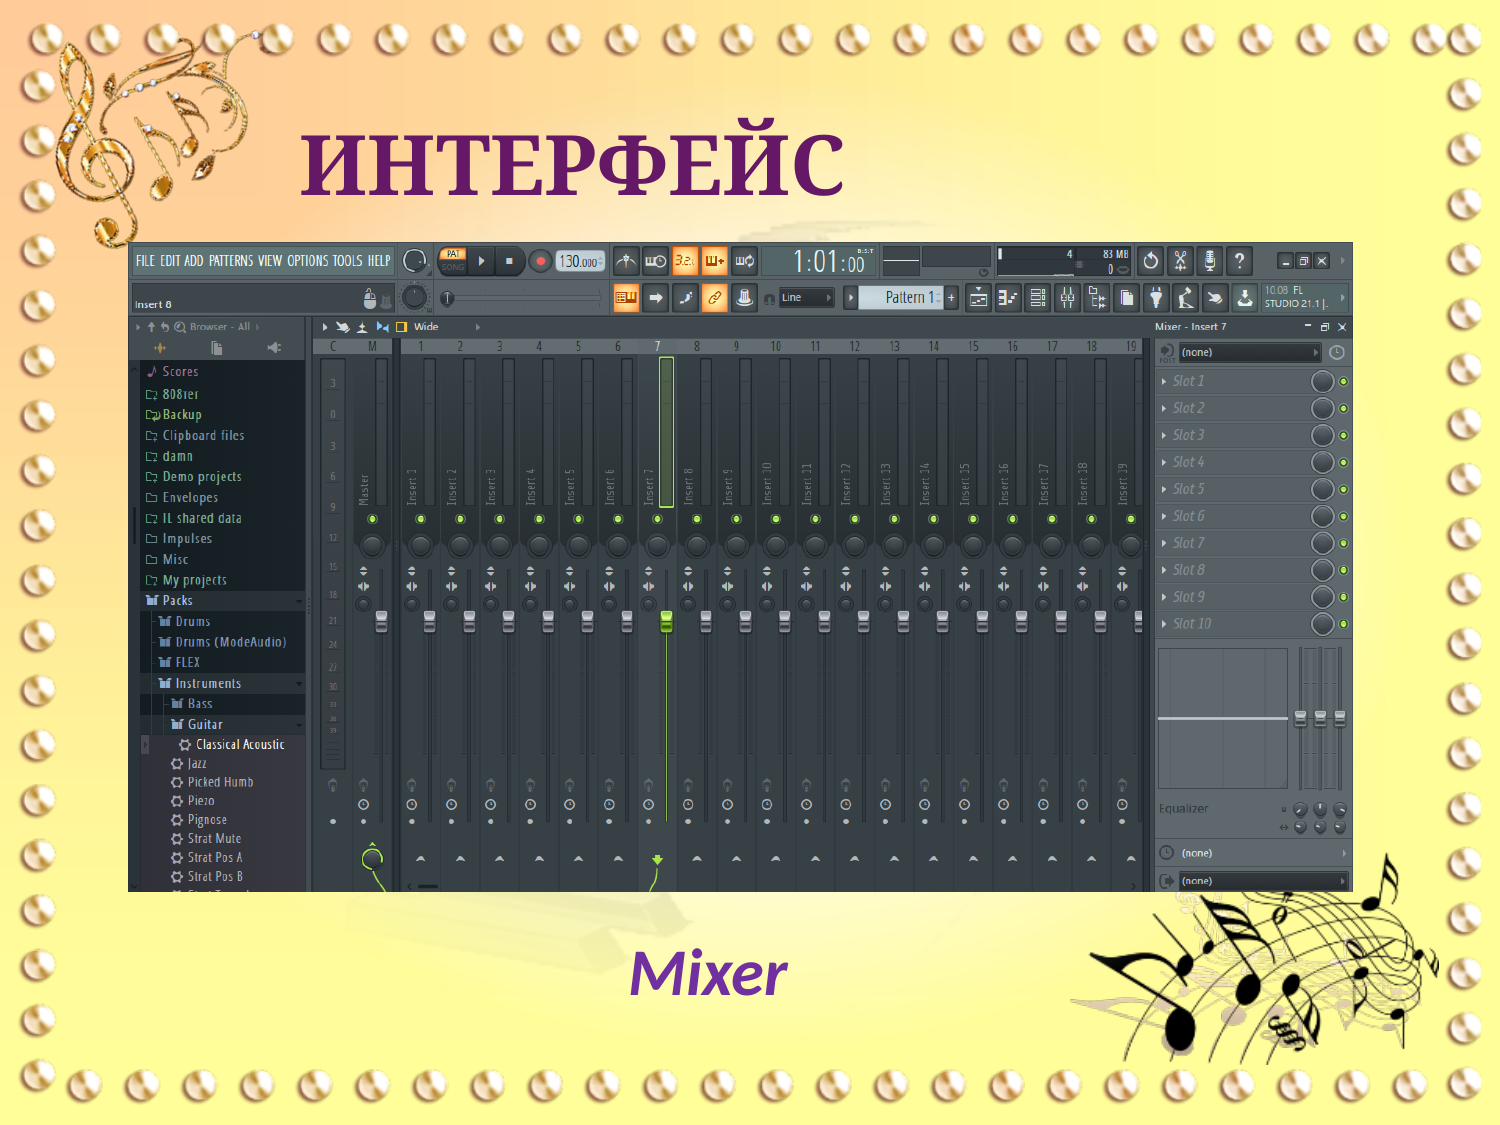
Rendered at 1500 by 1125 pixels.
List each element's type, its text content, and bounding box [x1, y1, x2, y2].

title интерфейс [284, 59, 1380, 278]
picture [0, 0, 1500, 1125]
list Mixer [613, 930, 809, 1020]
